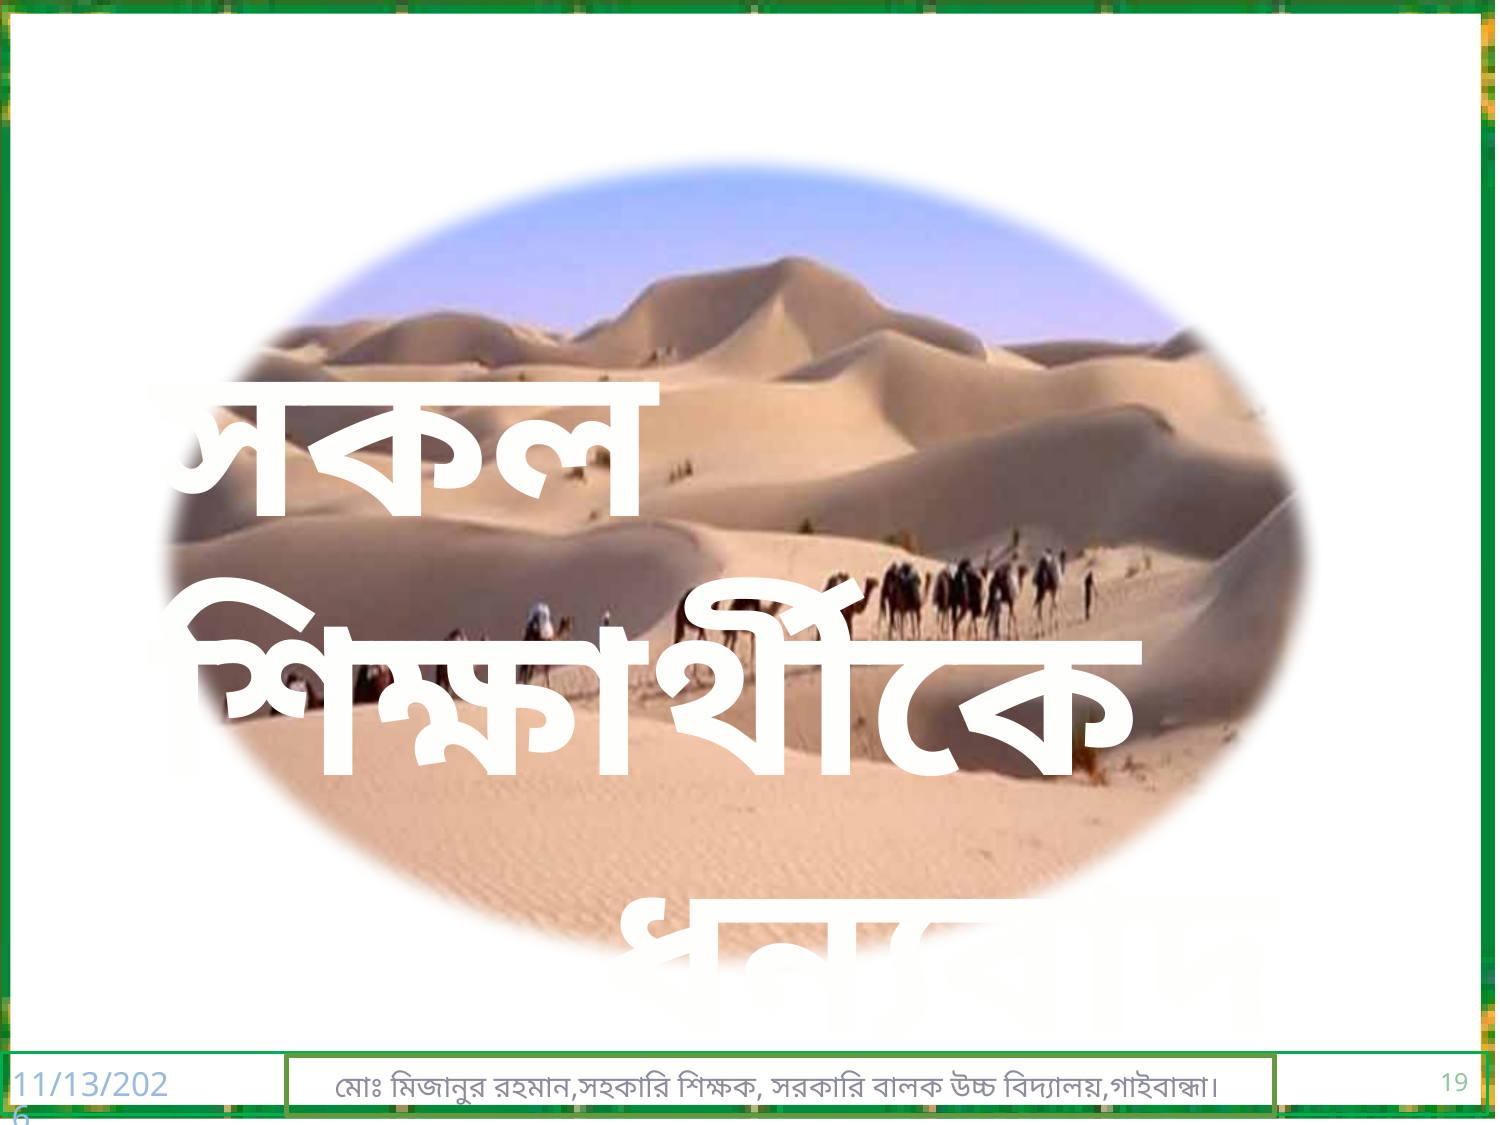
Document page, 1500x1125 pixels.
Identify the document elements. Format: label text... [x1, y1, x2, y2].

picture [191, 1104, 284, 1113]
text_box সকল শিক্ষার্থীকে ধন্যবাদ [136, 293, 1326, 1085]
slide_number 08-Mar-20 [0, 1055, 191, 1116]
picture [0, 0, 1495, 1119]
picture [1277, 1104, 1405, 1113]
footer মোঃ মিজানুর রহমান,সহকারি শিক্ষক, সরকারি বালক উচ্চ বিদ্যালয়,গাইবান্ধা। [284, 1085, 1277, 1118]
picture [152, 148, 1324, 977]
slide_number 19 [1405, 1053, 1484, 1114]
